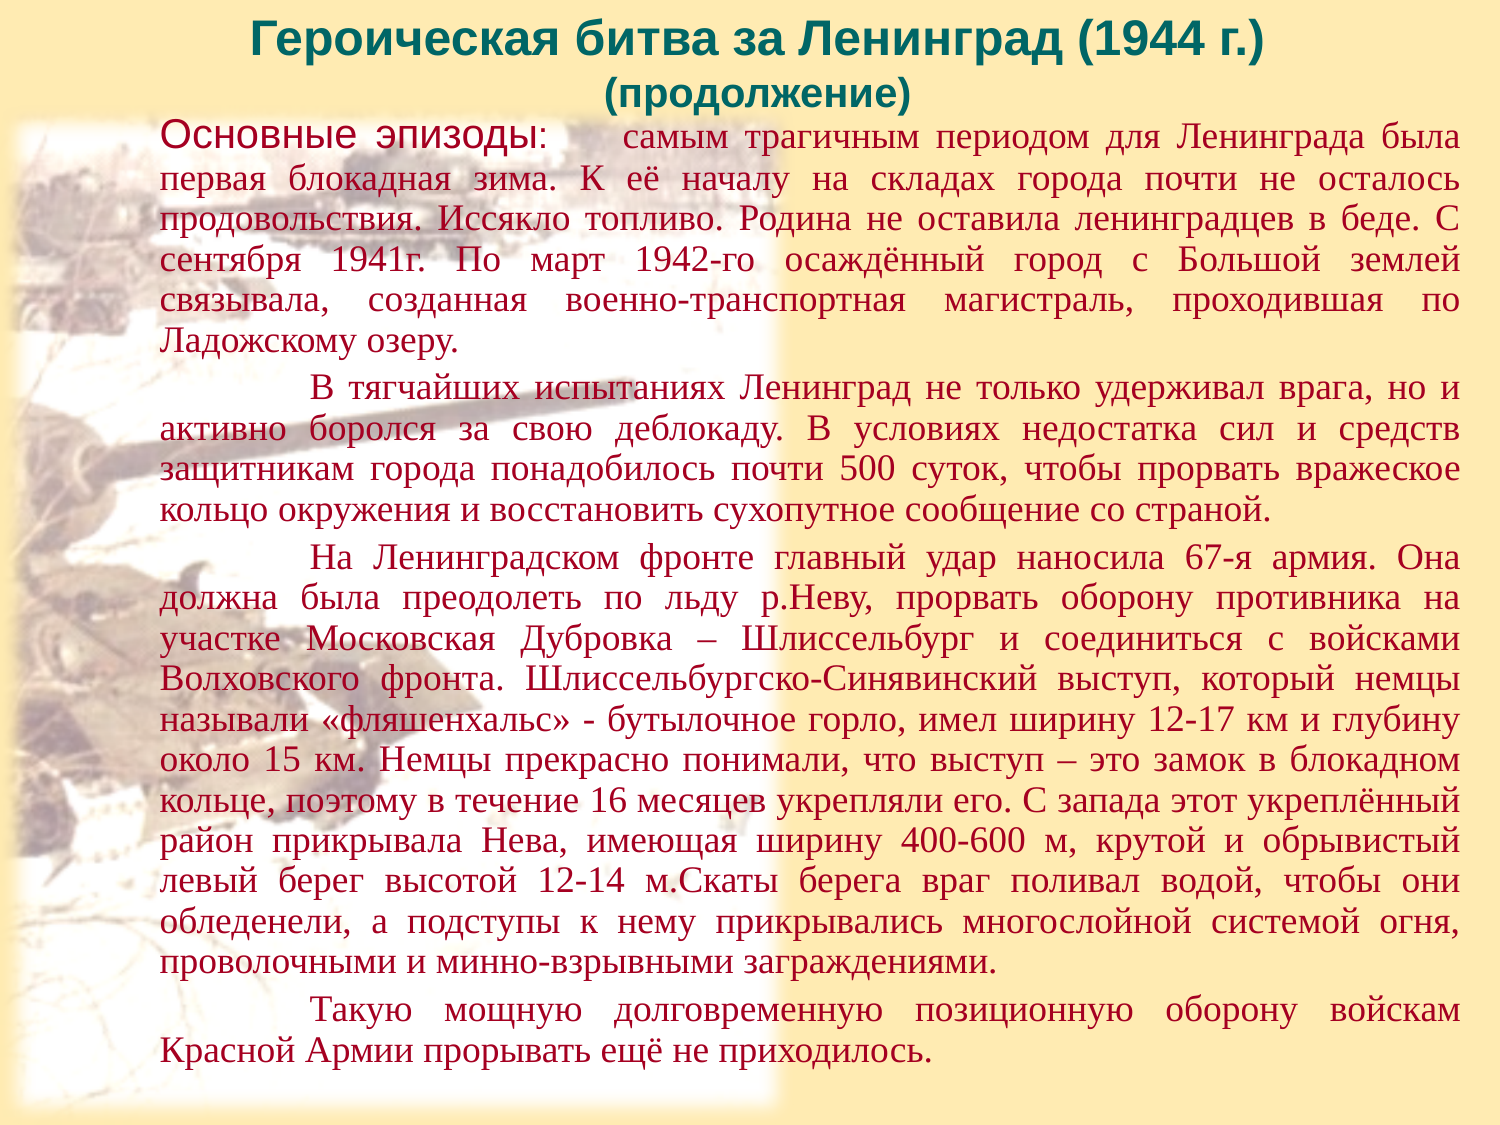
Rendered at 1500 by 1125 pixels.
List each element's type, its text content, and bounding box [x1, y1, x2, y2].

picture [0, 105, 795, 1125]
text_box Основные эпизоды: самым трагичным периодом для Ленинграда была первая блокадная зима. К её началу на складах города почти не осталось продовольствия. Иссякло топливо. Родина не оставила ленинградцев в беде. С сентября 1941г. По март 1942-го осаждённый город с Большой землей связывала, созданная военно-транспортная магистраль, проходившая по Ладожскому озеру. В тягчайших испытаниях Ленинград не только удерживал врага, но и активно боролся за свою деблокаду. В условиях недостатка сил и средств защитникам города понадобилось почти 500 суток, чтобы прорвать вражеское кольцо окружения и восстановить сухопутное сообщение со страной. На Ленинградском фронте главный удар наносила 67-я армия. Она должна была преодолеть по льду р.Неву, прорвать оборону противника на участке Московская Дубровка – Шлиссельбург и соединиться с войсками Волховского фронта. Шлиссельбургско-Синявинский выступ, который немцы называли «фляшенхальс» - бутылочное горло, имел ширину 12-17 км и глубину около 15 км. Немцы прекрасно понимали, что выступ – это замок в блокадном кольце, поэтому в течение 16 месяцев укрепляли его. С запада этот укреплённый район прикрывала Нева, имеющая ширину 400-600 м, крутой и обрывистый левый берег высотой 12-14 м.Скаты берега враг поливал водой, чтобы они обледенели, а подступы к нему прикрывались многослойной системой огня, проволочными и минно-взрывными заграждениями. Такую мощную долговременную позиционную оборону войскам Красной Армии прорывать ещё не приходилось. [796, 105, 1477, 1051]
title Героическая битва за Ленинград (1944 г.) (продолжение) [70, 23, 1446, 99]
